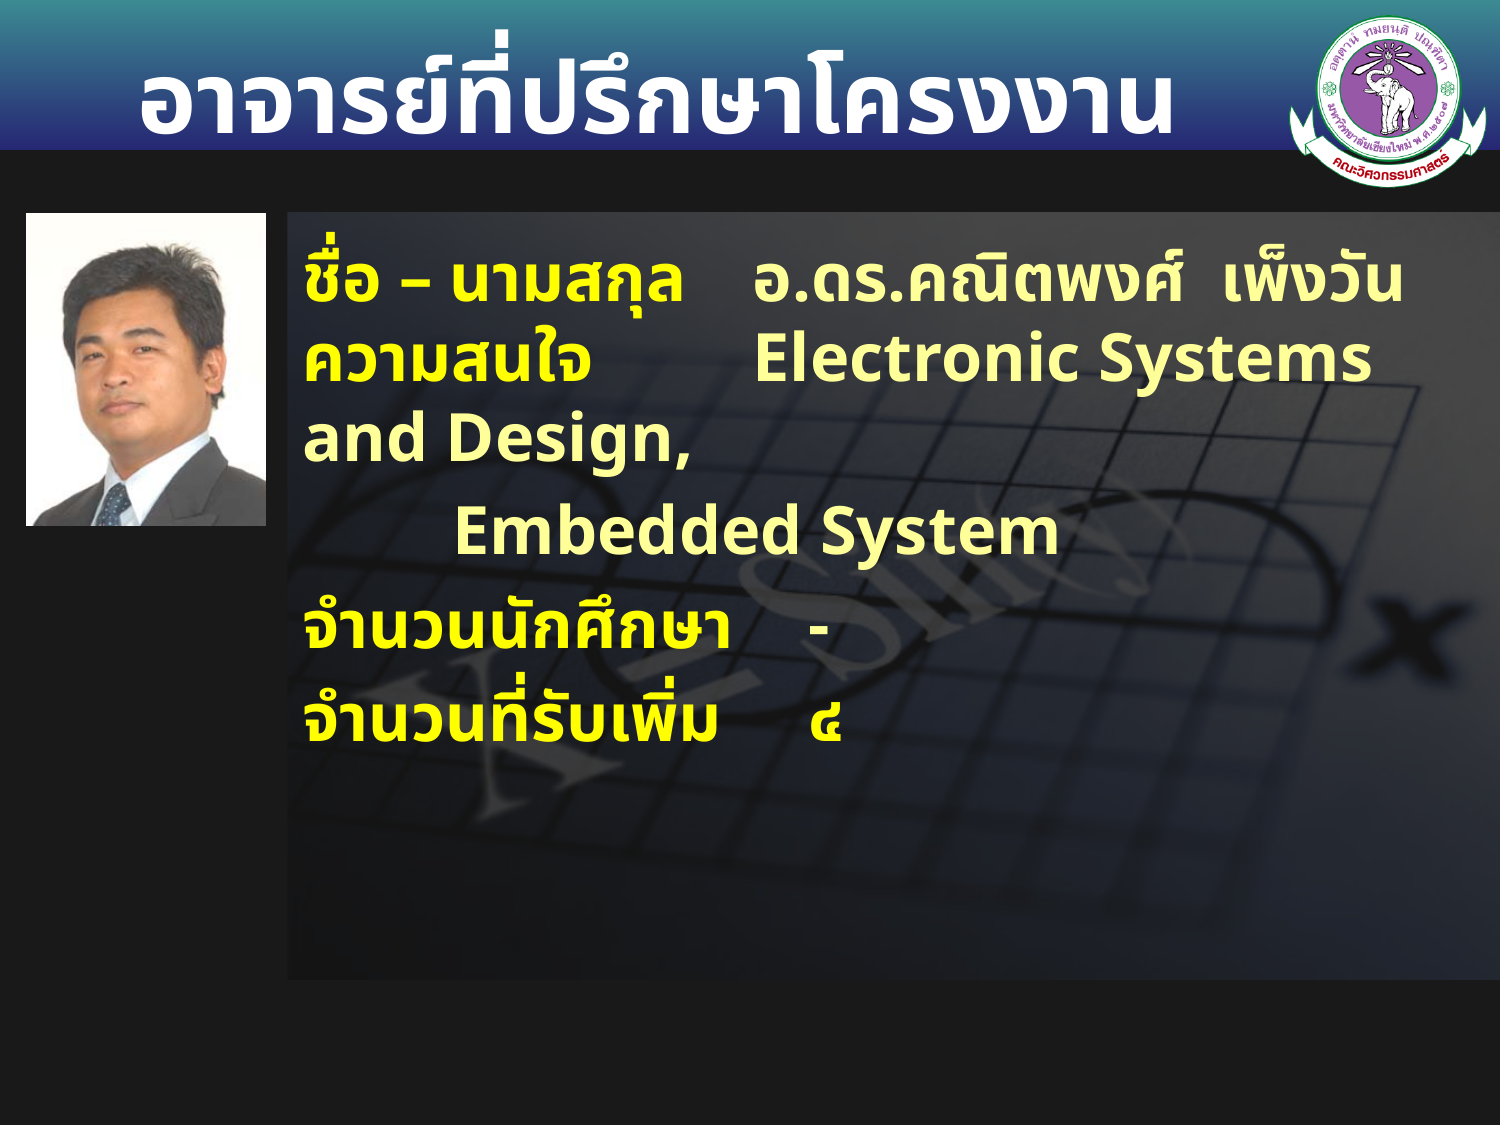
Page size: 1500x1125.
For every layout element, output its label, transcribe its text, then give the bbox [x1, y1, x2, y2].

picture [25, 213, 267, 526]
list ชื่อ – นามสกุล อ.ดร.คณิตพงศ์ เพ็งวัน ความสนใจ Electronic Systems and Design, Embedded System จำนวนนักศึกษา - จำนวนที่รับเพิ่ม ๔ [287, 212, 1500, 980]
picture [1289, 15, 1488, 188]
title อาจารย์ที่ปรึกษาโครงงาน [2, 24, 1316, 163]
